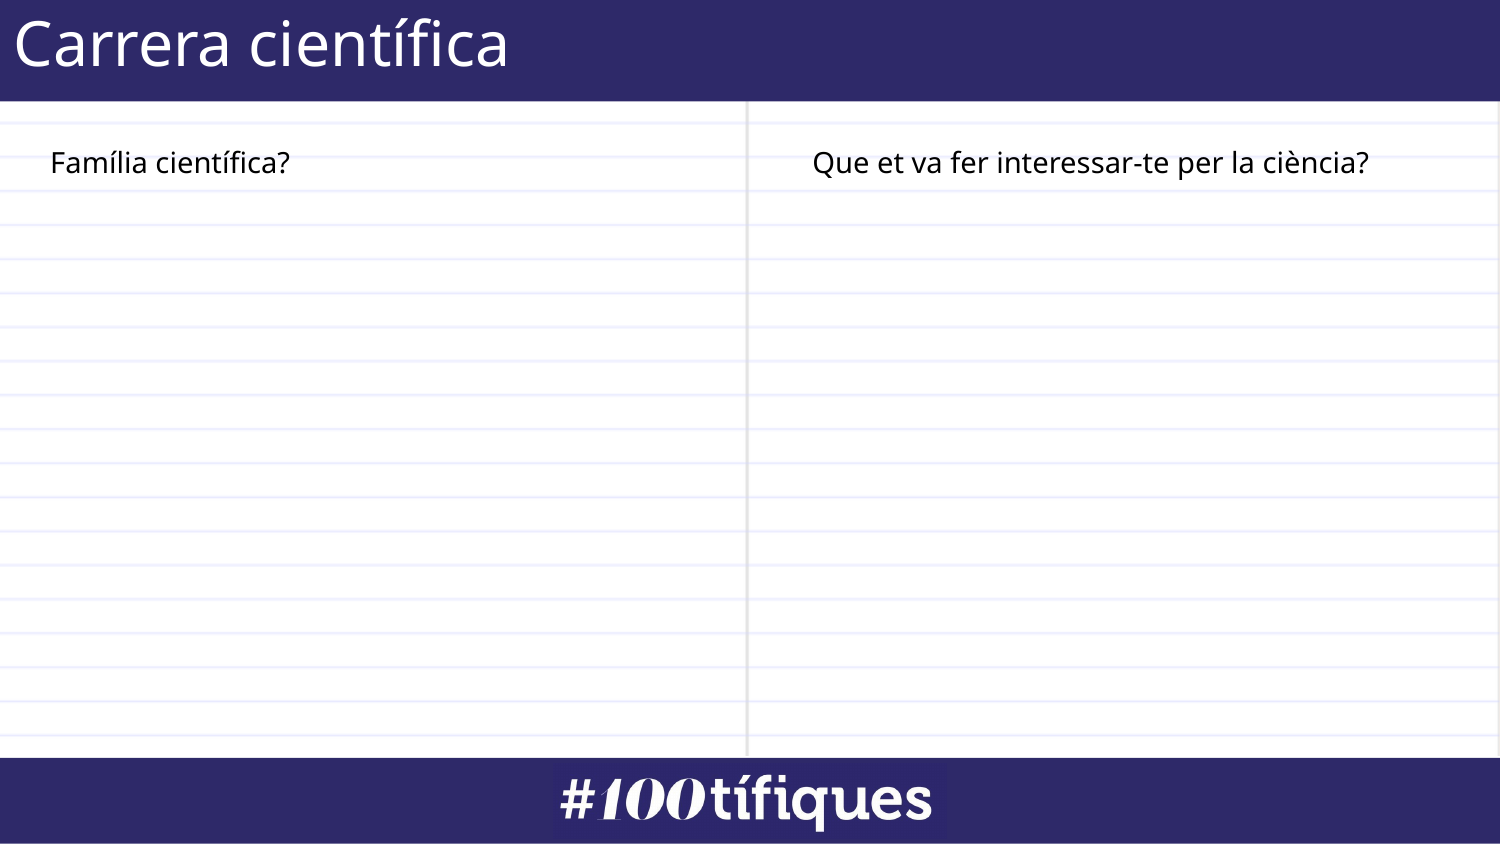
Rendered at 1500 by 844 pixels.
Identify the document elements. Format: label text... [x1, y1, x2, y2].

text_box Família científica? [35, 112, 708, 230]
text_box Que et va fer interessar-te per la ciència? [797, 112, 1470, 230]
text_box Carrera científica [0, 0, 1499, 94]
picture [553, 763, 947, 839]
text_box [0, 0, 1500, 102]
